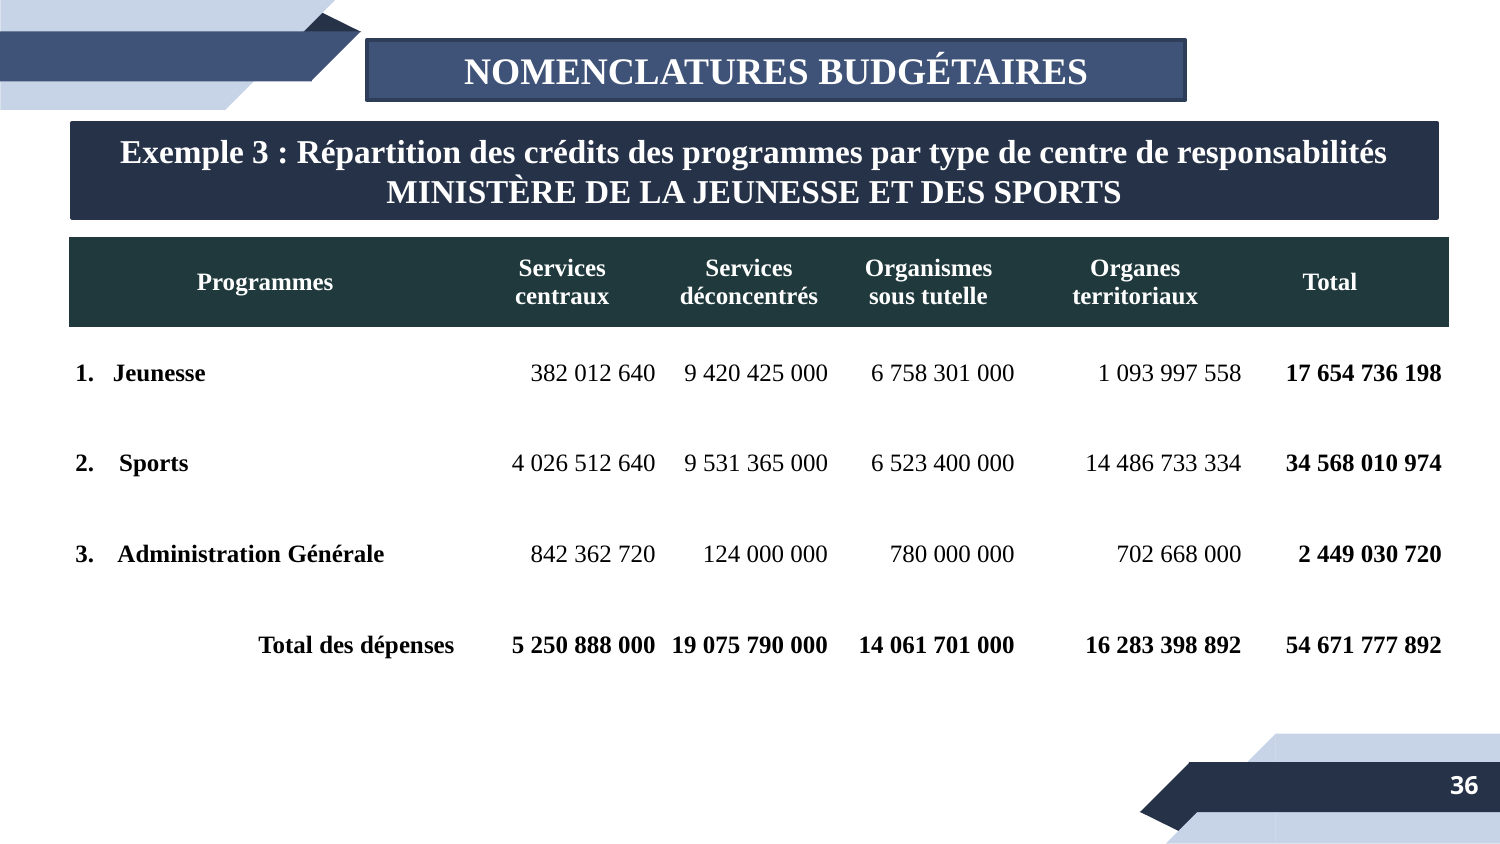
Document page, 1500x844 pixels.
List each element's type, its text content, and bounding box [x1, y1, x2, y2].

table_cell 9 531 365 000 [663, 418, 835, 509]
table_cell 34 568 010 974 [1249, 418, 1449, 509]
table_header Organes territoriaux [1022, 237, 1249, 327]
table_cell 54 671 777 892 [1249, 600, 1449, 690]
table_cell 1 093 997 558 [1022, 327, 1249, 418]
table_cell 780 000 000 [835, 509, 1022, 600]
slide_number 36 [1249, 760, 1494, 813]
text_box Exemple 3 : Répartition des crédits des programmes par type de centre de responsabilités MINISTÈRE DE LA JEUNESSE ET DES SPORTS [70, 121, 1439, 220]
table_cell 6 758 301 000 [835, 327, 1022, 418]
table_cell 382 012 640 [462, 327, 663, 418]
table_cell 17 654 736 198 [1249, 327, 1449, 418]
table_cell 2. Sports [69, 418, 462, 509]
table_cell 2 449 030 720 [1249, 509, 1449, 600]
table_cell 842 362 720 [462, 509, 663, 600]
table_cell Jeunesse [69, 327, 462, 418]
text_box NOMENCLATURES BUDGÉTAIRES [365, 38, 1187, 102]
table_header Total [1249, 237, 1449, 327]
table_cell 5 250 888 000 [462, 600, 663, 690]
table_cell Total des dépenses [69, 600, 462, 690]
table_cell 3. Administration Générale [69, 509, 462, 600]
table_cell 14 061 701 000 [835, 600, 1022, 690]
table_cell 124 000 000 [663, 509, 835, 600]
table_header Services centraux [462, 237, 663, 327]
table_cell 19 075 790 000 [663, 600, 835, 690]
table_header Organismes sous tutelle [835, 237, 1022, 327]
table_header Programmes [69, 237, 462, 327]
table_cell 14 486 733 334 [1022, 418, 1249, 509]
table_cell 9 420 425 000 [663, 327, 835, 418]
table_cell 6 523 400 000 [835, 418, 1022, 509]
table_cell 16 283 398 892 [1022, 600, 1249, 690]
table_cell 702 668 000 [1022, 509, 1249, 600]
table_header Services déconcentrés [663, 237, 835, 327]
table_cell 4 026 512 640 [462, 418, 663, 509]
